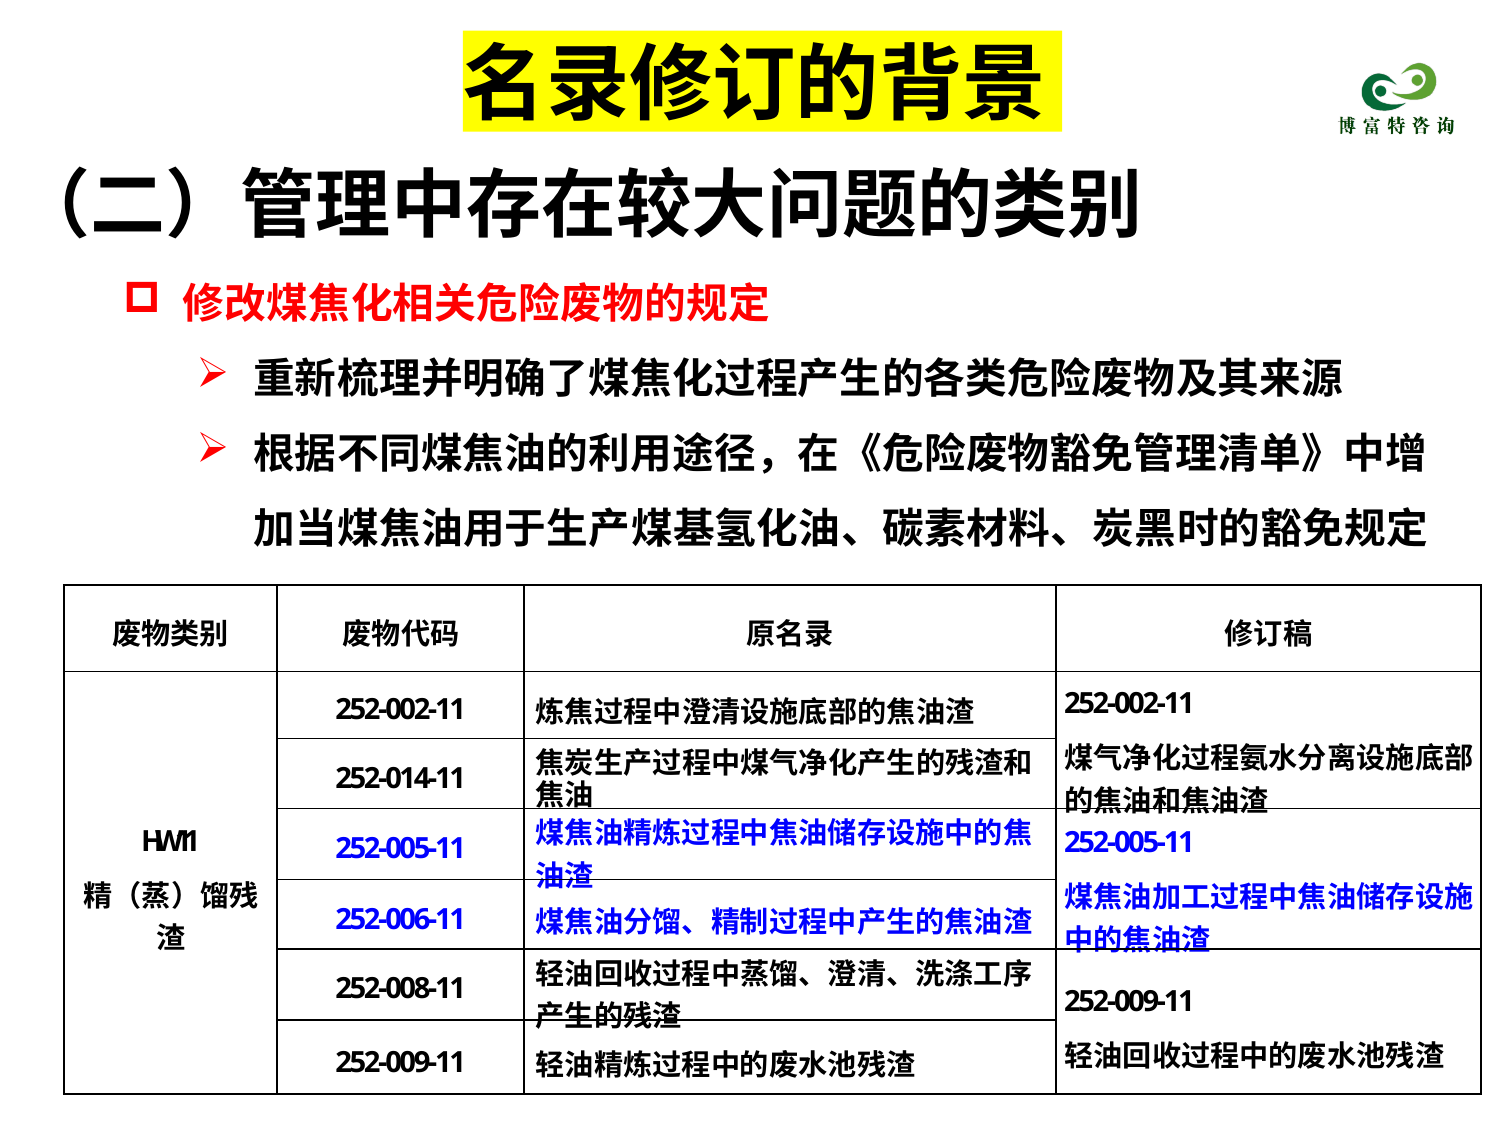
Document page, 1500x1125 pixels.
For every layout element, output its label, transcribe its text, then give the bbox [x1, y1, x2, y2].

table_header 废物代码 [278, 586, 523, 671]
table_cell 252-005-11 [278, 809, 523, 879]
table_cell 252-006-11 [278, 880, 523, 948]
table_header 废物类别 [65, 586, 276, 671]
table_cell 252-009-11 轻油回收过程中的废水池残渣 [1057, 950, 1480, 1093]
table_cell 252-008-11 [278, 950, 523, 1019]
text_box （二）管理中存在较大问题的类别 修改煤焦化相关危险废物的规定 重新梳理并明确了煤焦化过程产生的各类危险废物及其来源 根据不同煤焦油的利用途径，在《危险废物豁免管理清单》中增 加当煤焦油用于生产煤基氢化油、碳素材料、炭黑时的豁免规定 [12, 153, 1430, 553]
table_cell 轻油精炼过程中的废水池残渣 [525, 1021, 1055, 1093]
table_cell 煤焦油分馏、精制过程中产生的焦油渣 [525, 880, 1055, 948]
table_cell 252-002-11 [278, 672, 523, 738]
title 名录修订的背景 [462, 30, 1063, 132]
table_cell 煤焦油精炼过程中焦油储存设施中的焦 油渣 [525, 809, 1055, 879]
table_cell 252-005-11 煤焦油加工过程中焦油储存设施 中的焦油渣 [1057, 809, 1480, 948]
table_cell 轻油回收过程中蒸馏、澄清、洗涤工序 产生的残渣 [525, 950, 1055, 1019]
table_cell 炼焦过程中澄清设施底部的焦油渣 [525, 672, 1055, 738]
table_cell 252-002-11 煤气净化过程氨水分离设施底部 的焦油和焦油渣 [1057, 672, 1480, 808]
table_cell 252-014-11 [278, 739, 523, 808]
table_cell 252-009-11 [278, 1021, 523, 1093]
table_cell 焦炭生产过程中煤气净化产生的残渣和 焦油 [525, 739, 1055, 808]
picture [1324, 62, 1473, 137]
table_cell HW11 精（蒸）馏残 渣 [65, 672, 276, 1093]
table_header 原名录 [525, 586, 1055, 671]
table_header 修订稿 [1057, 586, 1480, 671]
